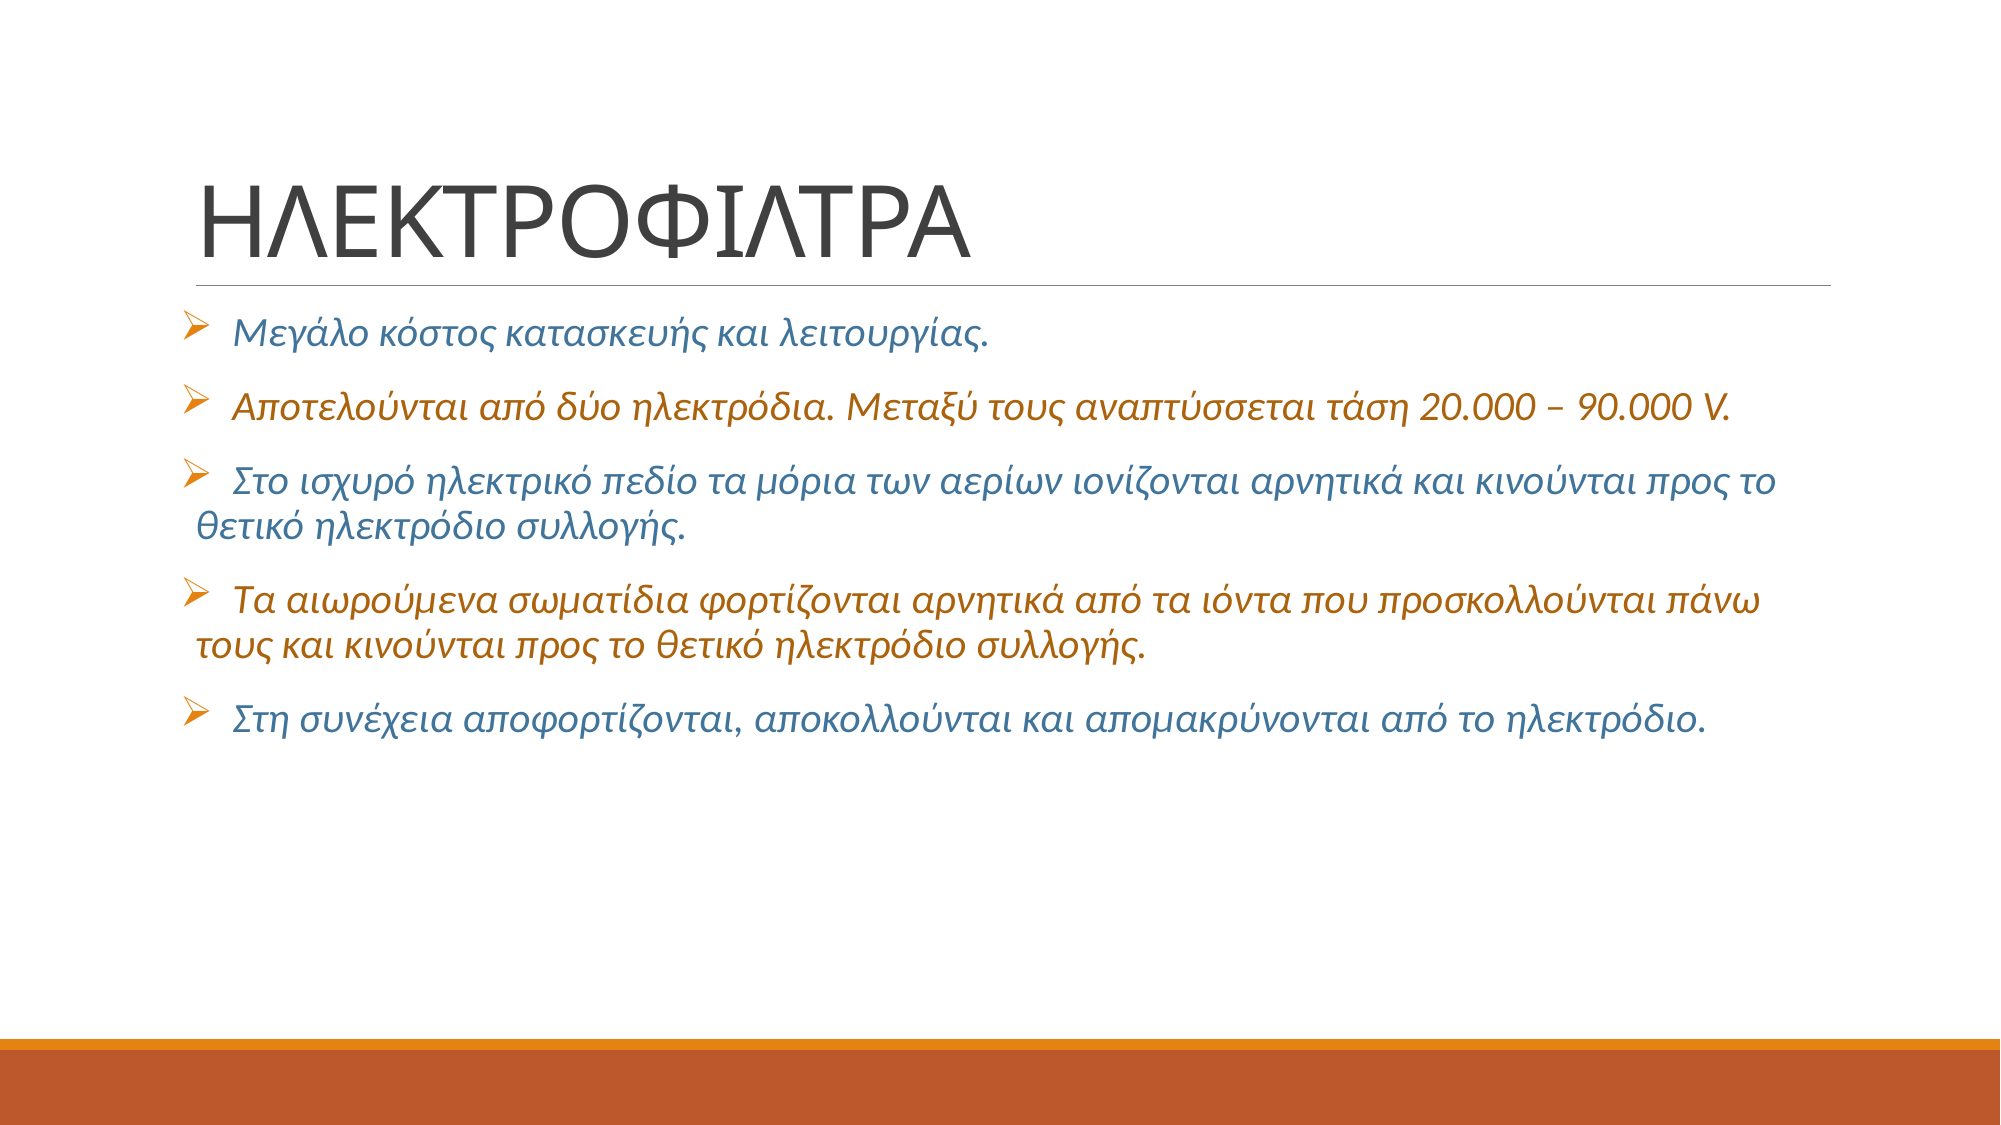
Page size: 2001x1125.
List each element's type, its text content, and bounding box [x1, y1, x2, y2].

list Μεγάλο κόστος κατασκευής και λειτουργίας. Αποτελούνται από δύο ηλεκτρόδια. Μεταξύ τους αναπτύσσεται τάση 20.000 – 90.000 V. Στο ισχυρό ηλεκτρικό πεδίο τα μόρια των αερίων ιονίζονται αρνητικά και κινούνται προς το θετικό ηλεκτρόδιο συλλογής. Τα αιωρούμενα σωματίδια φορτίζονται αρνητικά από τα ιόντα που προσκολλούνται πάνω τους και κινούνται προς το θετικό ηλεκτρόδιο συλλογής. Στη συνέχεια αποφορτίζονται, αποκολλούνται και απομακρύνονται από το ηλεκτρόδιο. [180, 302, 1830, 963]
title ΗΛΕΚΤΡΟΦΙΛΤΡΑ [180, 47, 1830, 285]
